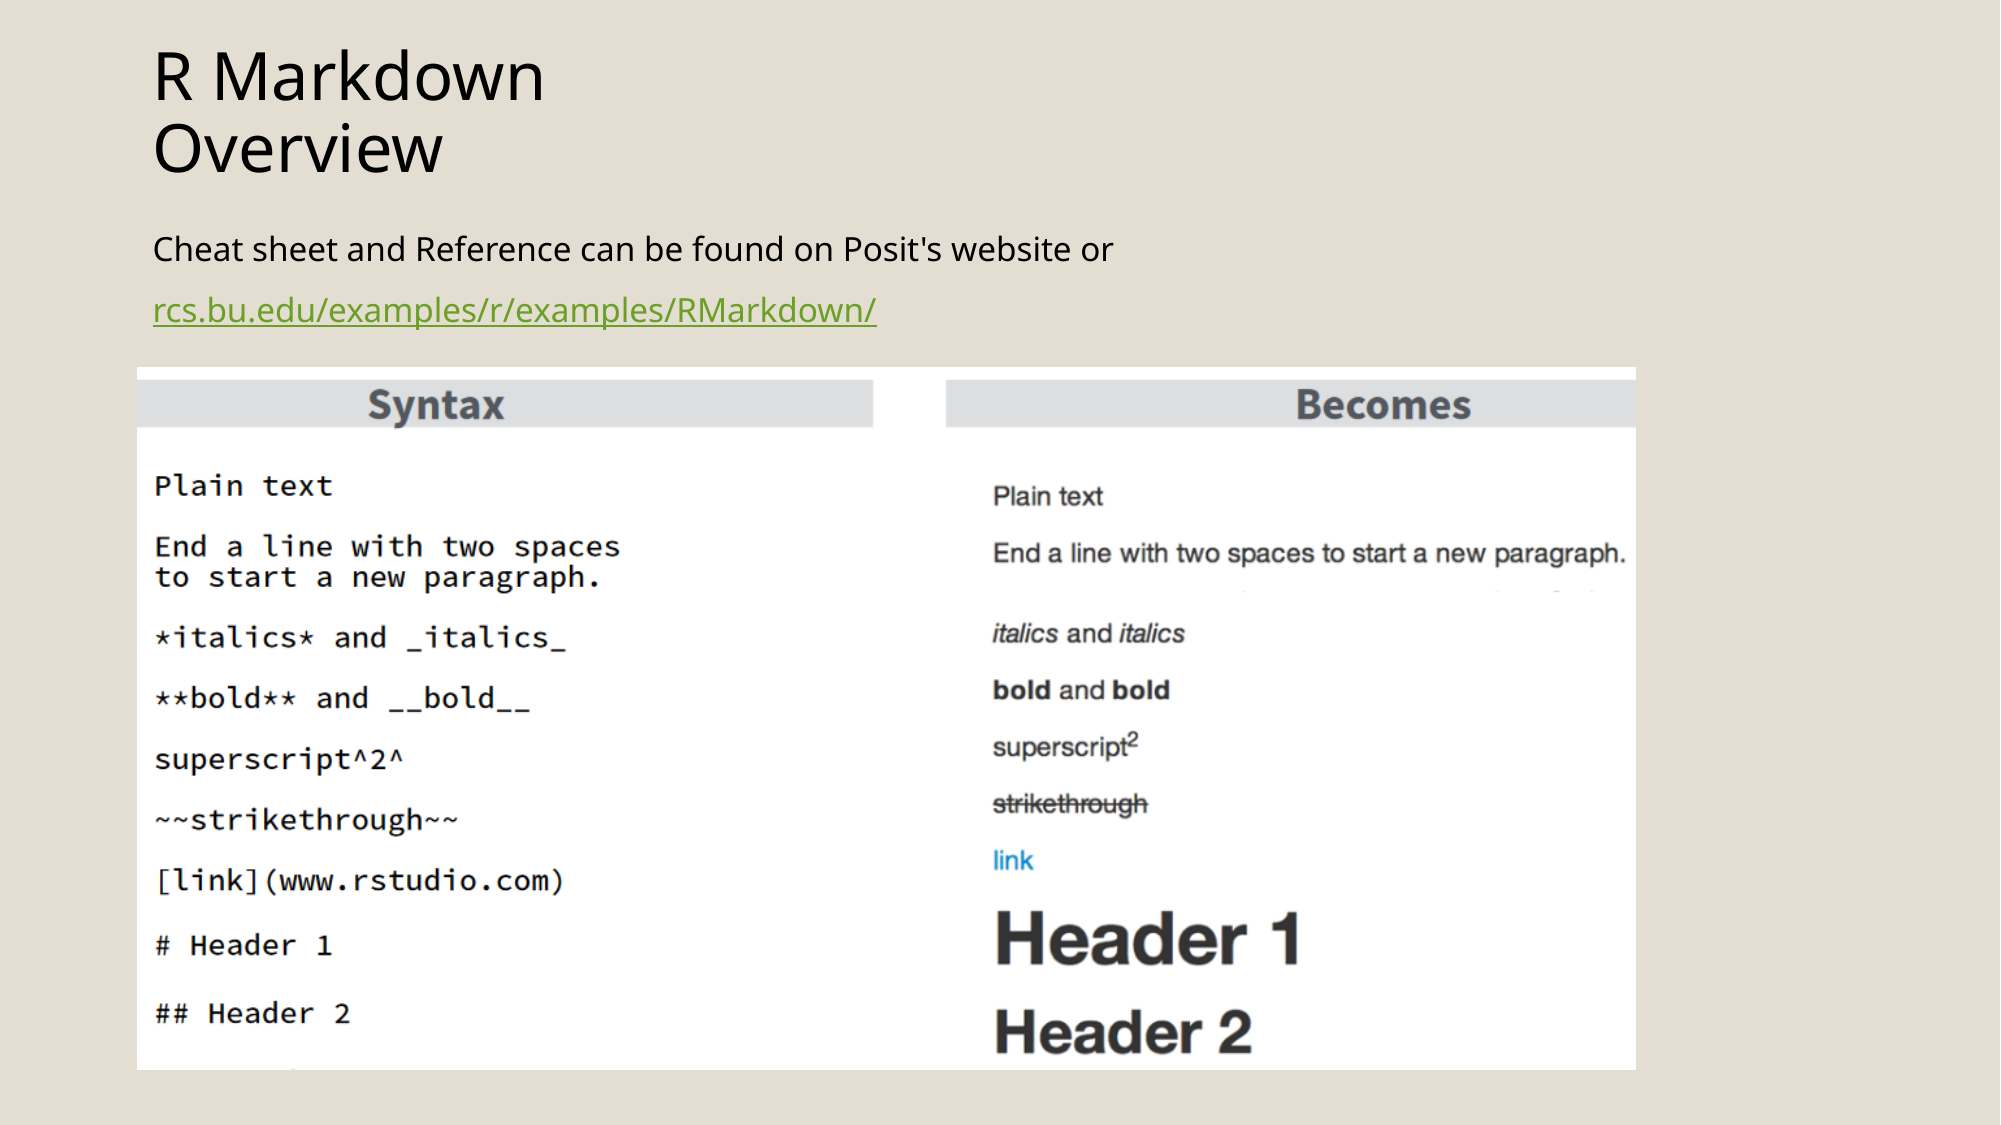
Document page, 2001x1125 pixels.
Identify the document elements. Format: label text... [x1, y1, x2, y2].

list Cheat sheet and Reference can be found on Posit's website or rcs.bu.edu/examples/r/examples/RMarkdown/ [137, 225, 1912, 381]
picture [137, 367, 1636, 1070]
title R Markdown Overview [137, 75, 783, 195]
